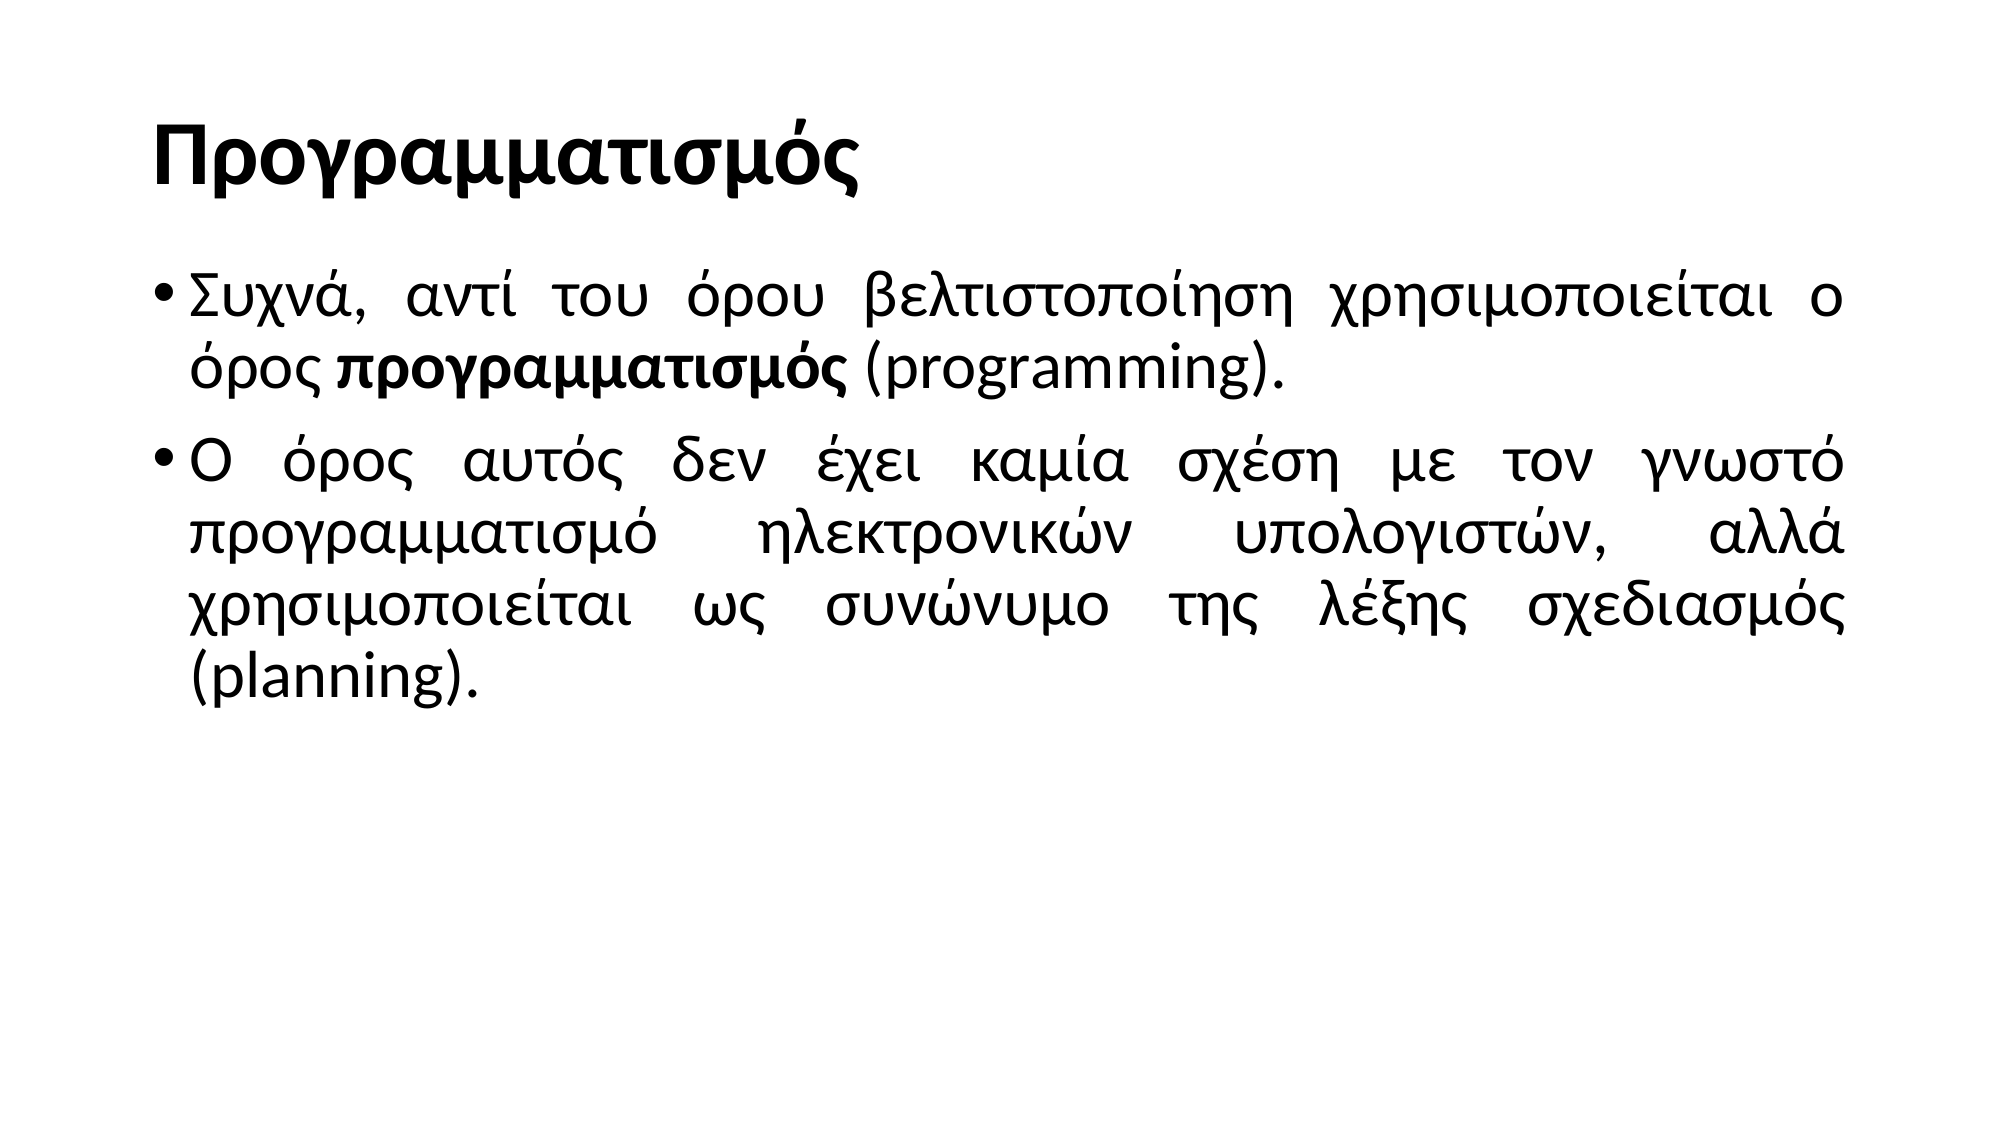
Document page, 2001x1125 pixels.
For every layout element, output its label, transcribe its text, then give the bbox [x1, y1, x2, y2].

list Συχνά, αντί του όρου βελτιστοποίηση χρησιμοποιείται ο όρος προγραμματισμός (programming). Ο όρος αυτός δεν έχει καμία σχέση με τον γνωστό προγραμματισμό ηλεκτρονικών υπολογιστών, αλλά χρησιμοποιείται ως συνώνυμο της λέξης σχεδιασμός (planning). [137, 251, 1863, 966]
title Προγραμματισμός [137, 46, 1863, 251]
